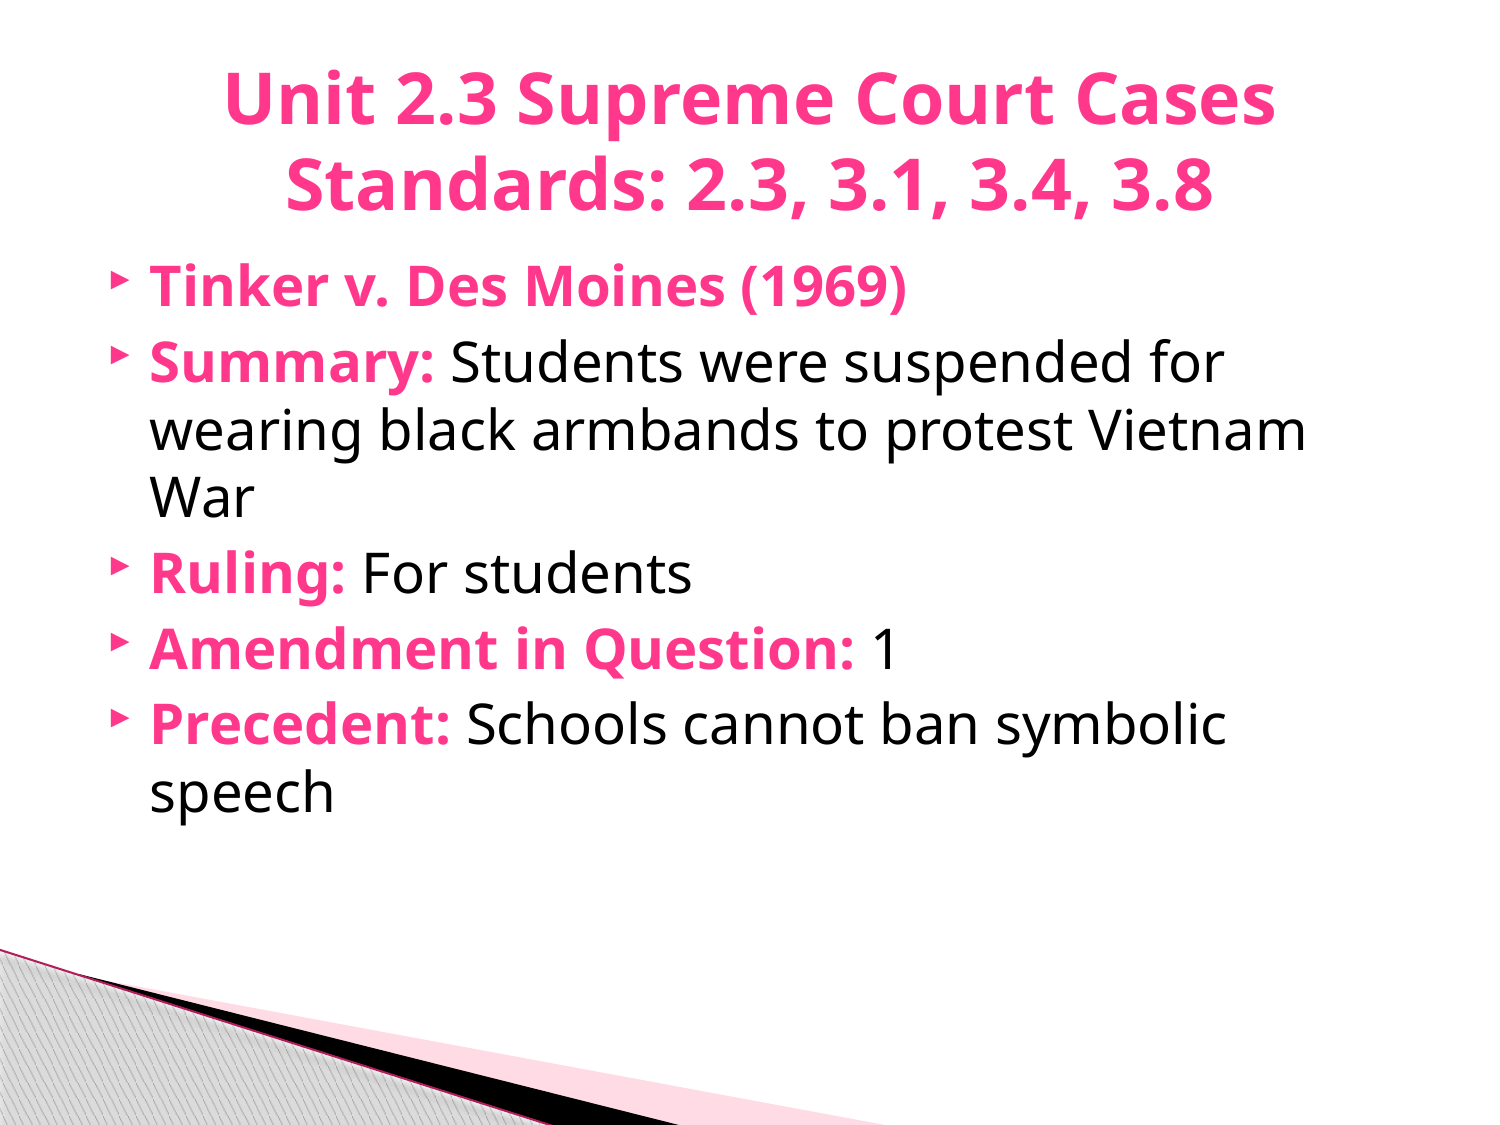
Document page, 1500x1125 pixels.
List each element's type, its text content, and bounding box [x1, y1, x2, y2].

list Tinker v. Des Moines (1969) Summary: Students were suspended for wearing black armbands to protest Vietnam War Ruling: For students Amendment in Question: 1 Precedent: Schools cannot ban symbolic speech [75, 243, 1425, 986]
title Unit 2.3 Supreme Court Cases Standards: 2.3, 3.1, 3.4, 3.8 [75, 45, 1425, 233]
